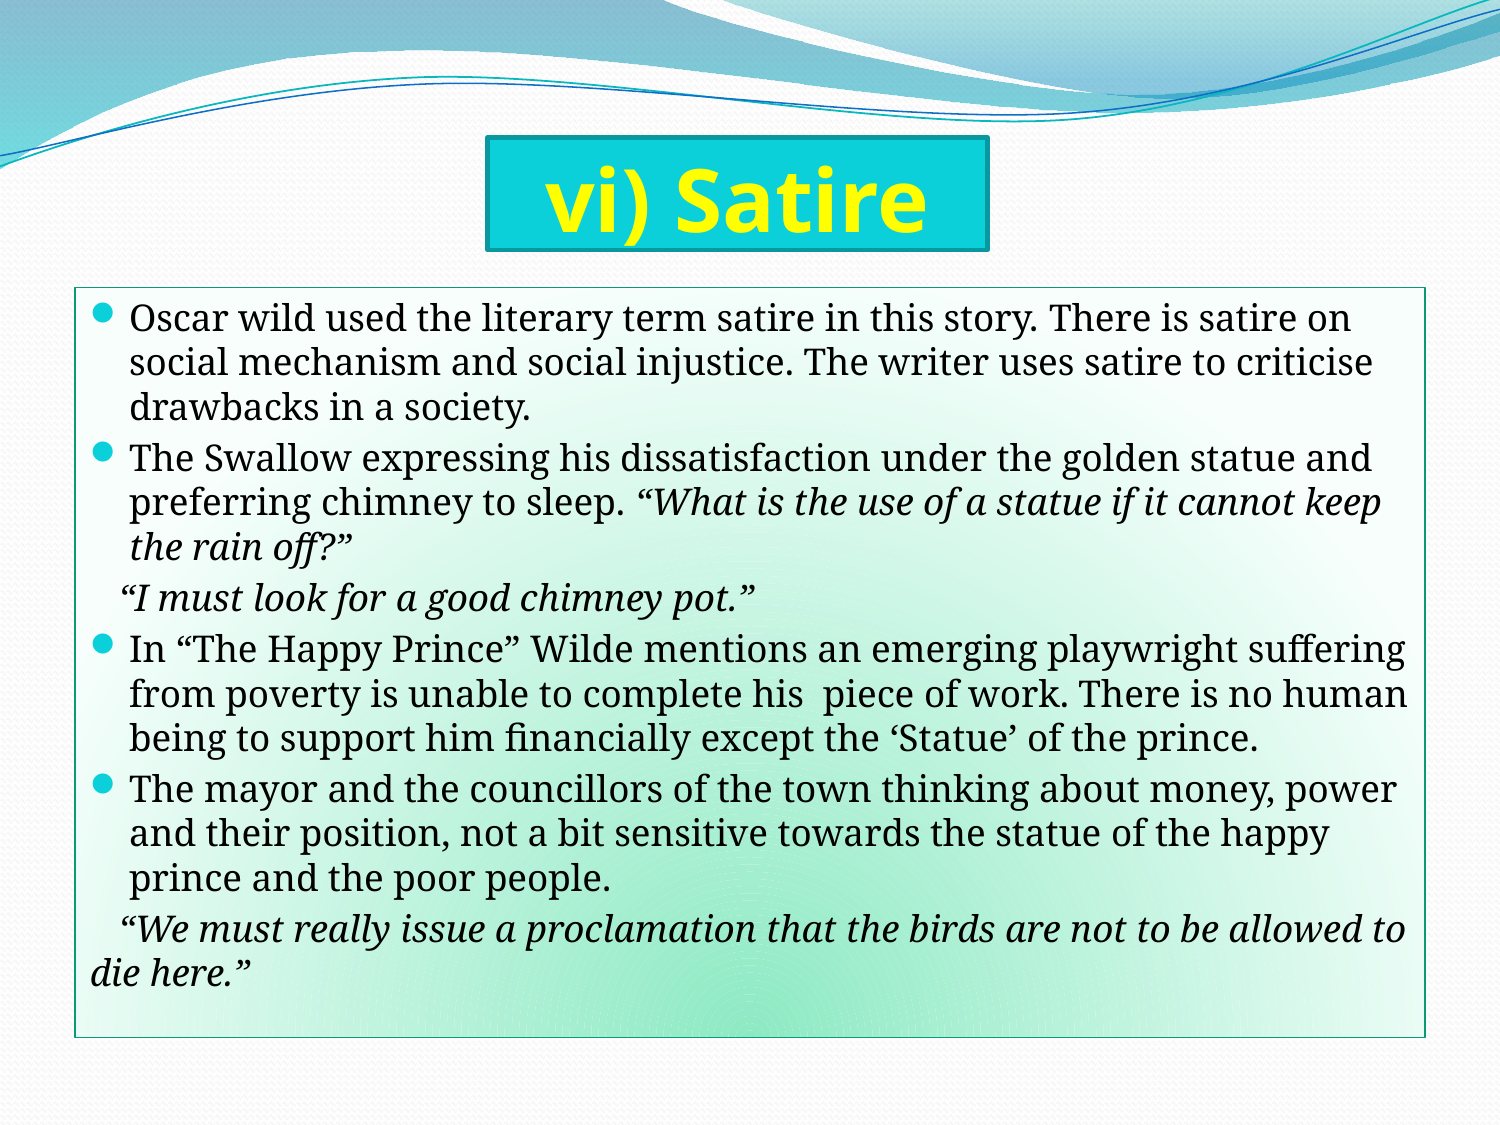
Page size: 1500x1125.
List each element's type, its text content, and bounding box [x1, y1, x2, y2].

list Oscar wild used the literary term satire in this story. There is satire on social mechanism and social injustice. The writer uses satire to criticise drawbacks in a society. The Swallow expressing his dissatisfaction under the golden statue and preferring chimney to sleep. “What is the use of a statue if it cannot keep the rain off?” “I must look for a good chimney pot.” In “The Happy Prince” Wilde mentions an emerging playwright suffering from poverty is unable to complete his piece of work. There is no human being to support him financially except the ‘Statue’ of the prince. The mayor and the councillors of the town thinking about money, power and their position, not a bit sensitive towards the statue of the happy prince and the poor people. “We must really issue a proclamation that the birds are not to be allowed to die here.” [74, 287, 1426, 1038]
title vi) Satire [485, 135, 990, 252]
